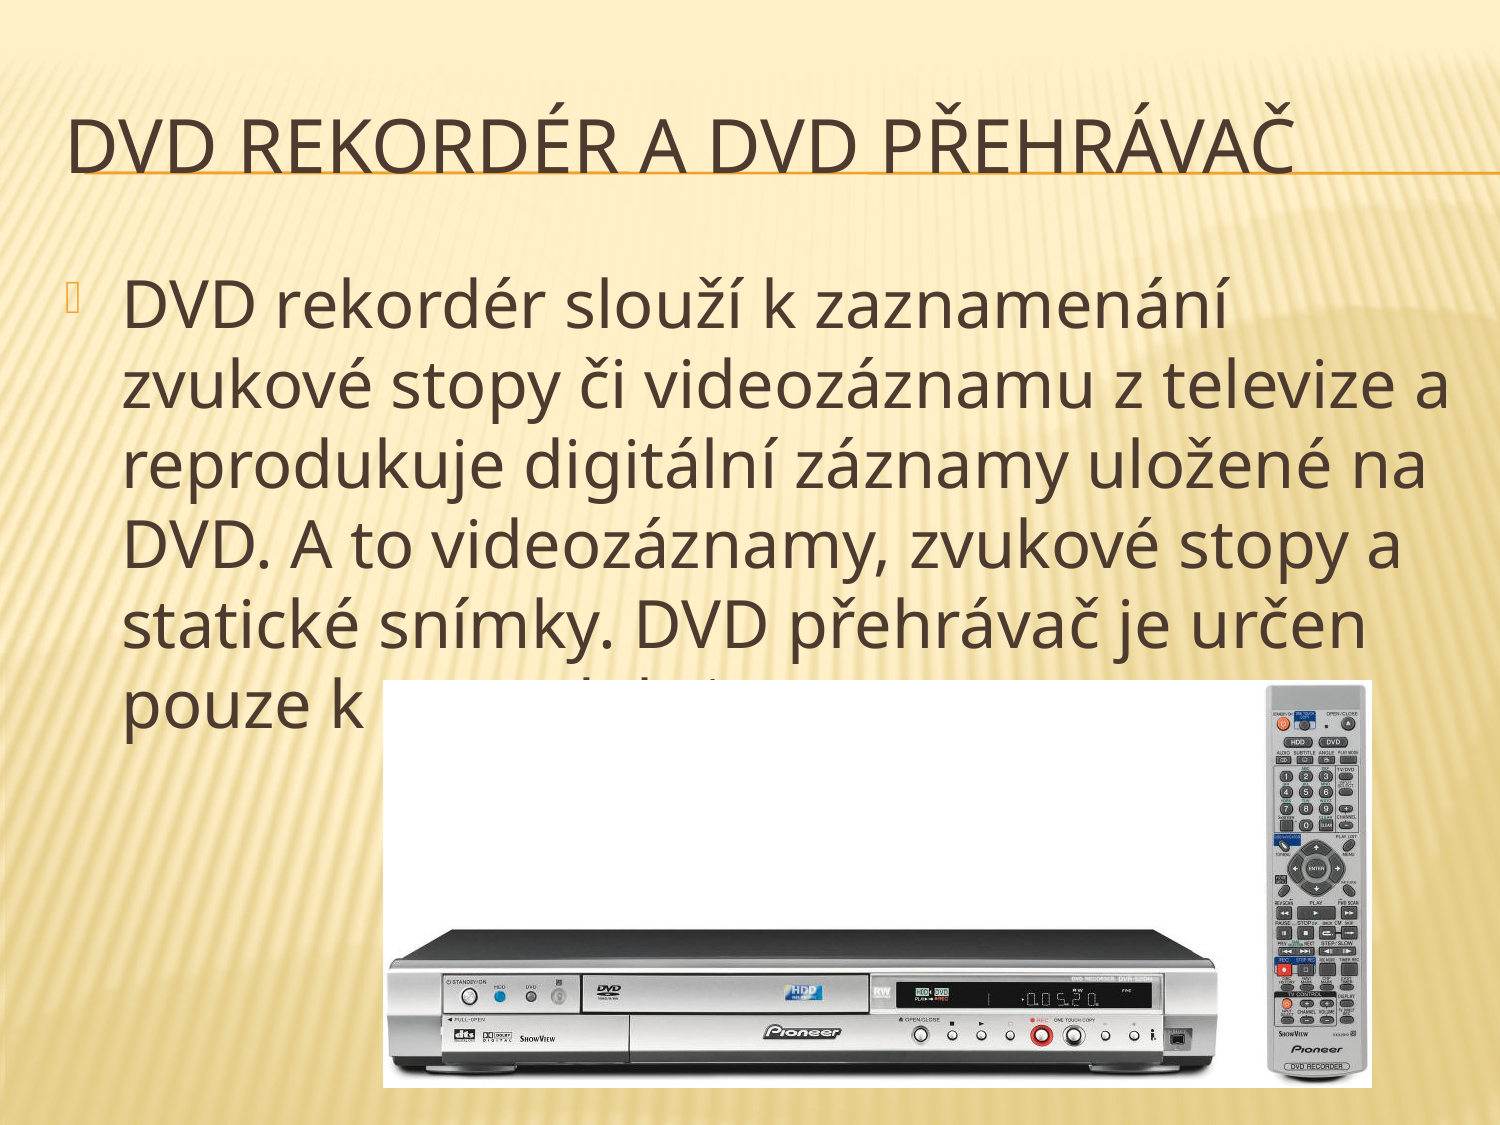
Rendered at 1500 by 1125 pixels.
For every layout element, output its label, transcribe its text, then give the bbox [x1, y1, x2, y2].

title DVD rekordér a DVD přehrávač [50, 75, 1475, 213]
picture [383, 680, 1373, 1088]
list DVD rekordér slouží k zaznamenání zvukové stopy či videozáznamu z televize a reprodukuje digitální záznamy uložené na DVD. A to videozáznamy, zvukové stopy a statické snímky. DVD přehrávač je určen pouze k reprodukci. [50, 254, 1475, 998]
